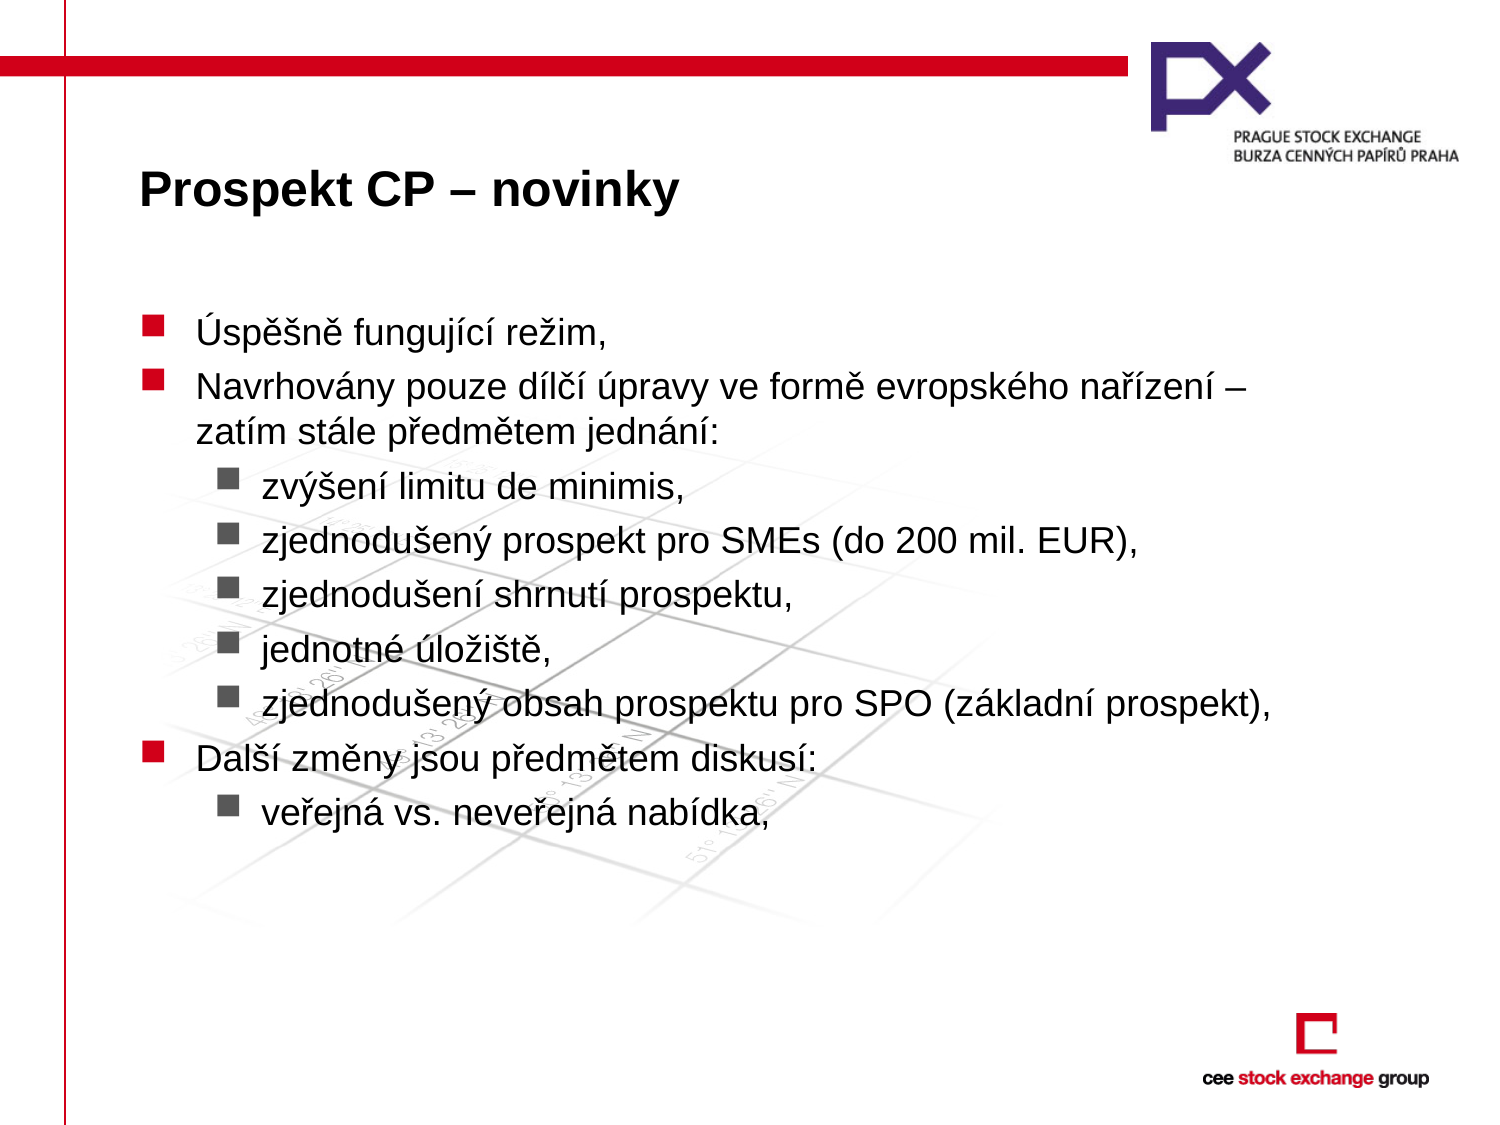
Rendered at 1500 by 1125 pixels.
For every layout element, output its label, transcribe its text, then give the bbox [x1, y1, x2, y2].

picture [1151, 42, 1459, 164]
list Úspěšně fungující režim, Navrhovány pouze dílčí úpravy ve formě evropského nařízení – zatím stále předmětem jednání: zvýšení limitu de minimis, zjednodušený prospekt pro SMEs (do 200 mil. EUR), zjednodušení shrnutí prospektu, jednotné úložiště, zjednodušený obsah prospektu pro SPO (základní prospekt), Další změny jsou předmětem diskusí: veřejná vs. neveřejná nabídka, [124, 300, 1306, 1000]
title Prospekt CP – novinky [124, 149, 1011, 275]
picture [123, 349, 1118, 1096]
picture [1203, 1013, 1429, 1088]
